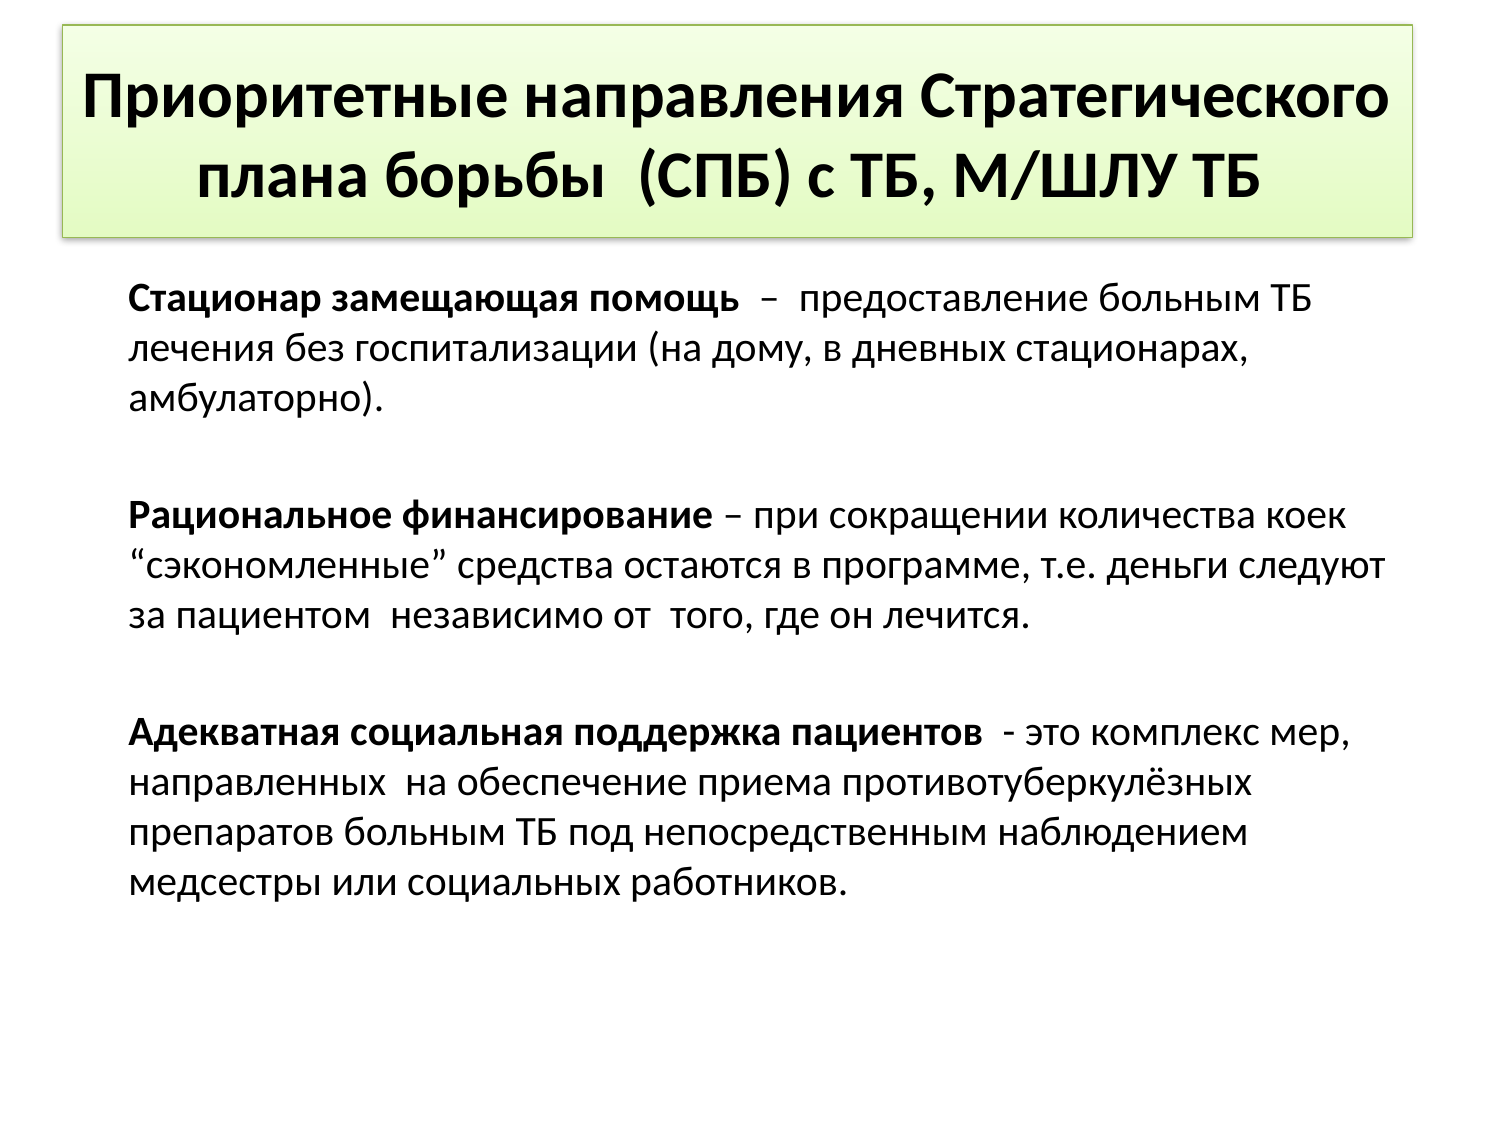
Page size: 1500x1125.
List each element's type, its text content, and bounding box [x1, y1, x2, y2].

title Приоритетные направления Стратегического плана борьбы (СПБ) с ТБ, М/ШЛУ ТБ [62, 24, 1413, 238]
list Cтационар замещающая помощь – предоставление больным ТБ лечения без госпитализации (на дому, в дневных стационарах, амбулаторно). Рациональное финансирование – при сокращении количества коек “сэкономленные” средства остаются в программе, т.е. деньги следуют за пациентом независимо от того, где он лечится. Адекватная социальная поддержка пациентов - это комплекс мер, направленных на обеспечение приема противотуберкулёзных препаратов больным ТБ под непосредственным наблюдением медсестры или социальных работников. [75, 262, 1425, 1005]
